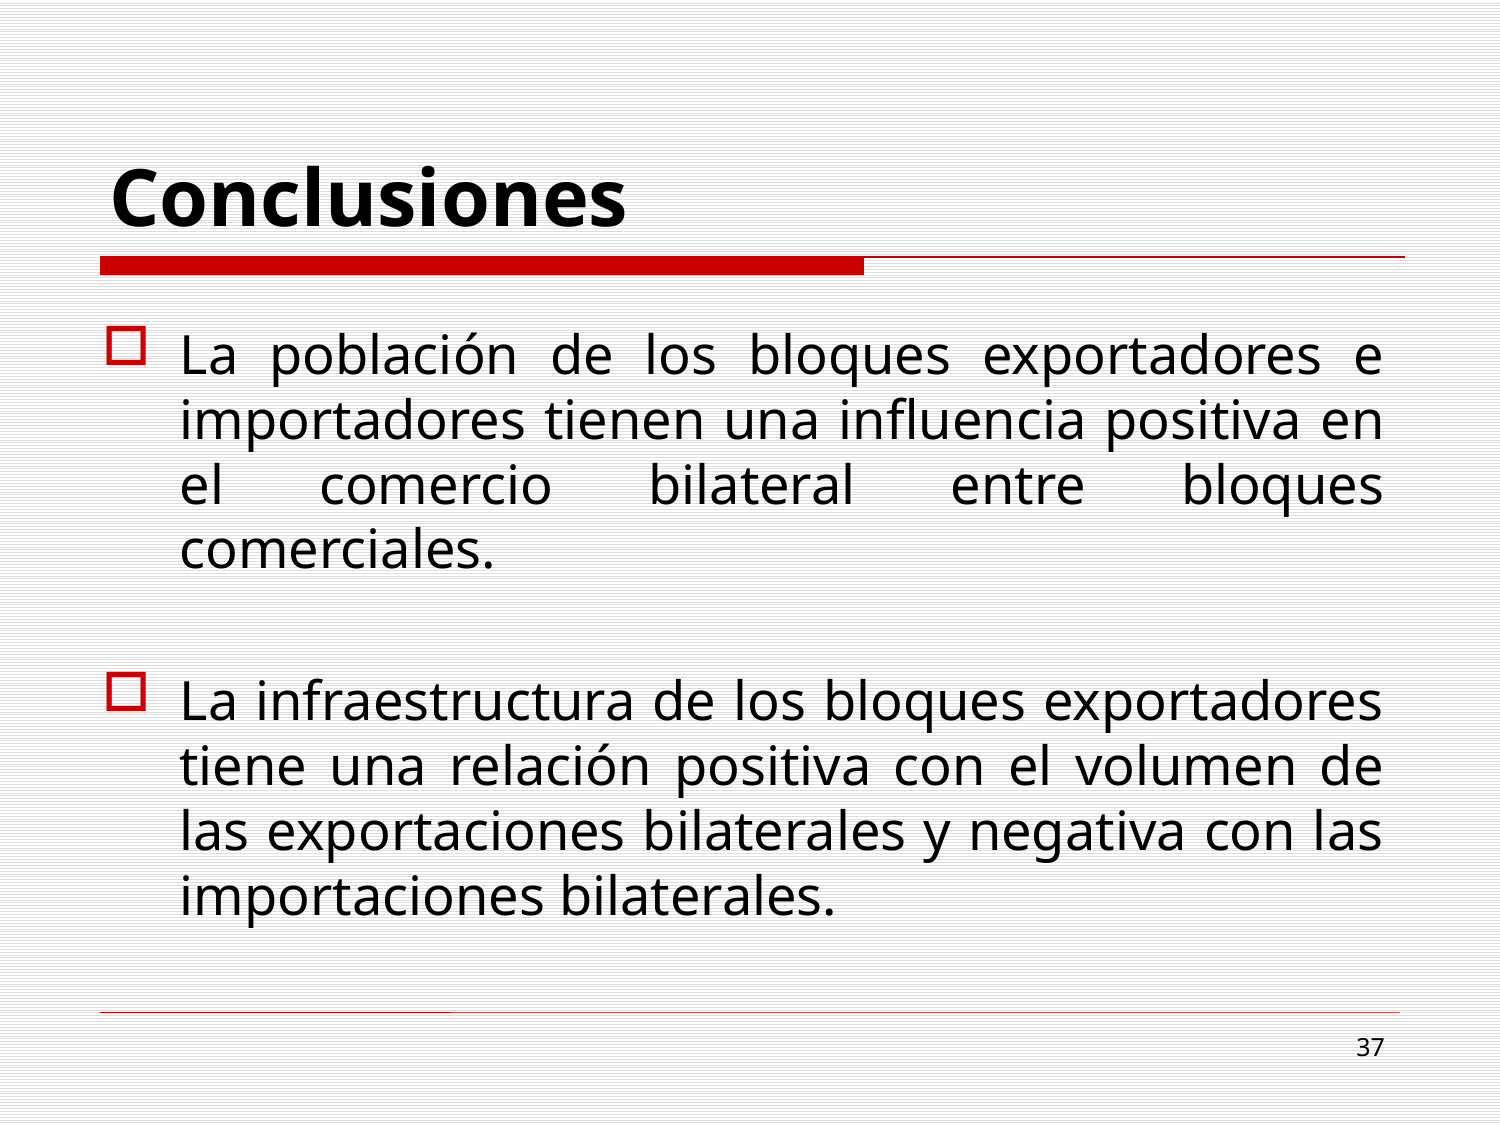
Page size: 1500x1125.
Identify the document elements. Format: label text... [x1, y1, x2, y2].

slide_number 37 [1074, 1024, 1401, 1103]
list La población de los bloques exportadores e importadores tienen una influencia positiva en el comercio bilateral entre bloques comerciales. La infraestructura de los bloques exportadores tiene una relación positiva con el volumen de las exportaciones bilaterales y negativa con las importaciones bilaterales. [87, 312, 1401, 1013]
title Conclusiones [93, 49, 1407, 250]
